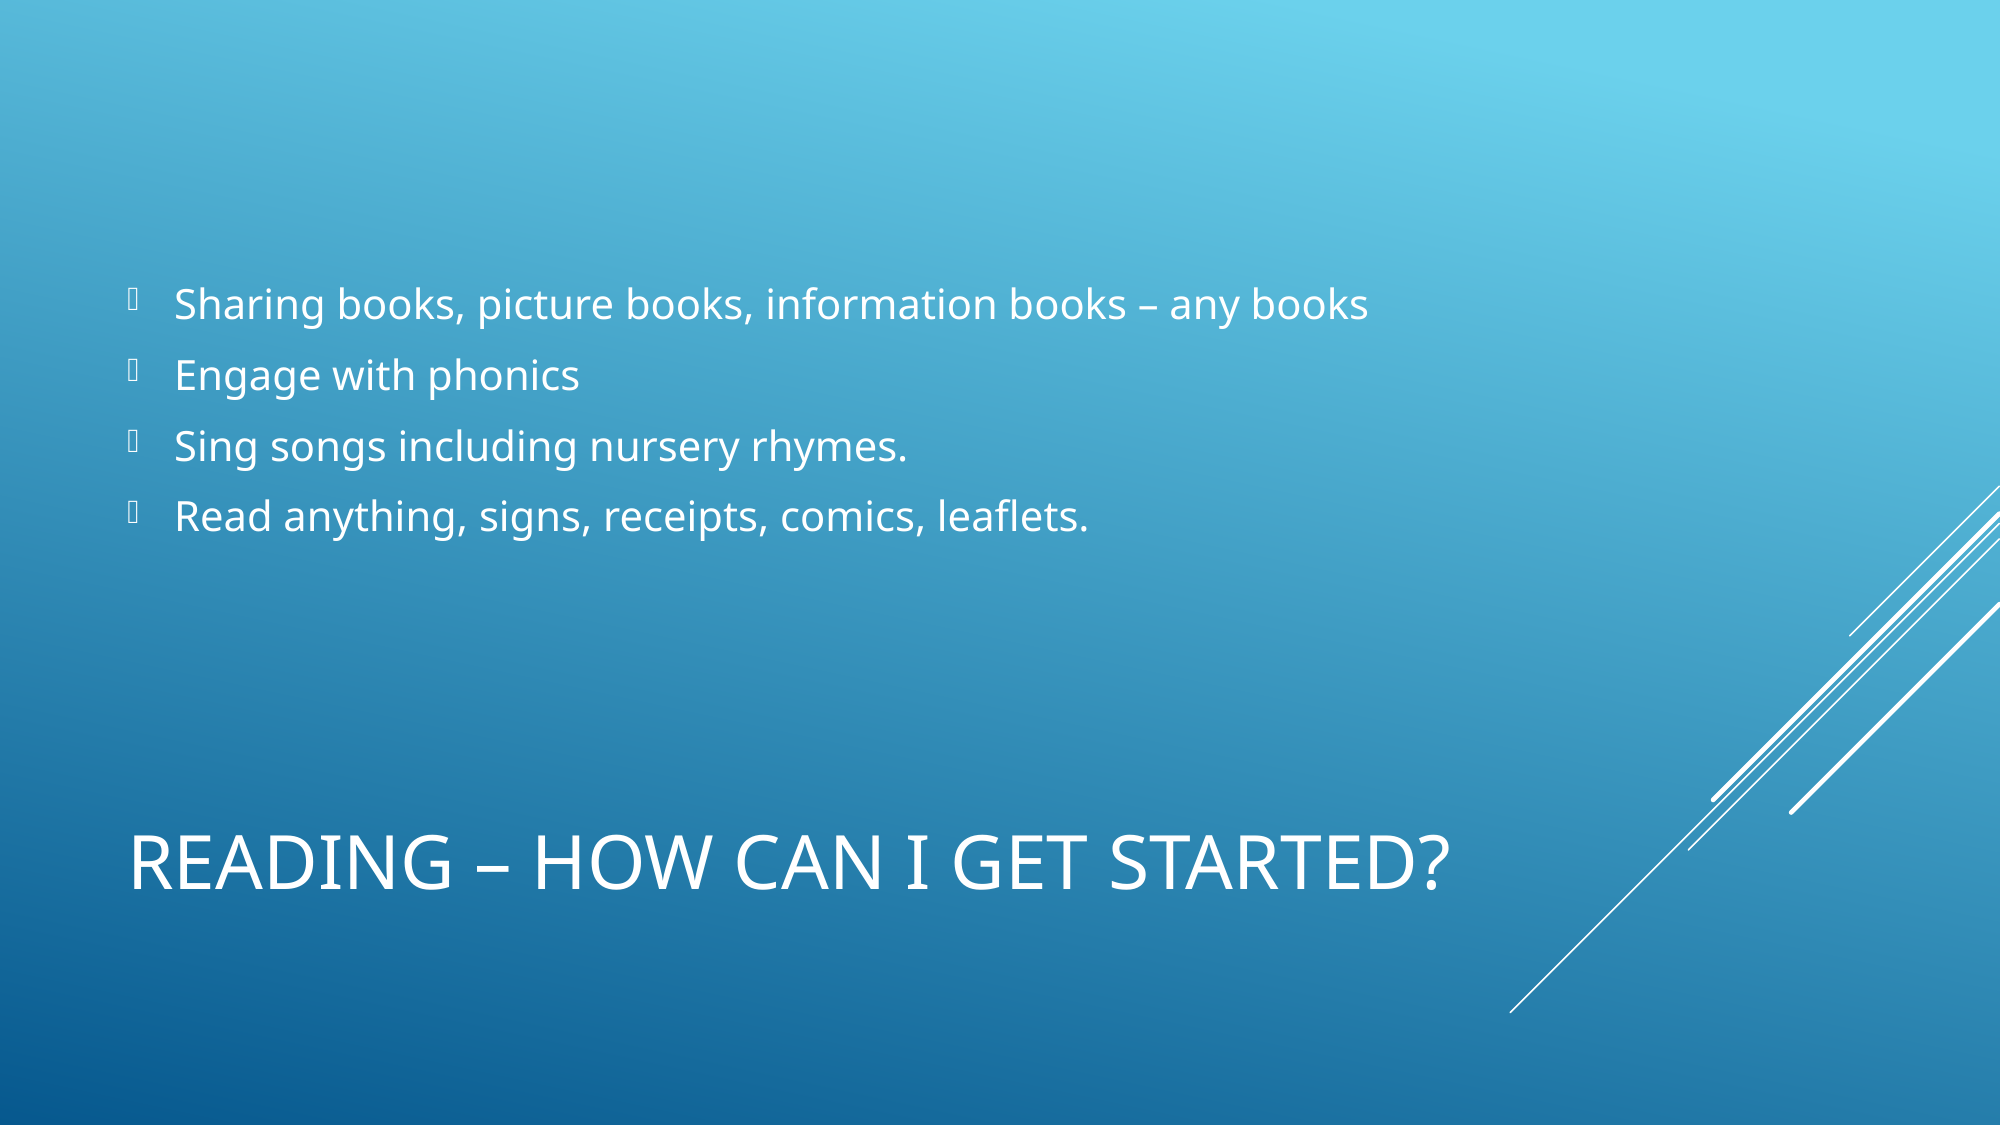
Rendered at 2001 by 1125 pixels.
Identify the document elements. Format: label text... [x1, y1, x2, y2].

list Sharing books, picture books, information books – any books Engage with phonics Sing songs including nursery rhymes. Read anything, signs, receipts, comics, leaflets. [112, 112, 1513, 706]
title Reading – how can I get started? [112, 736, 1513, 984]
